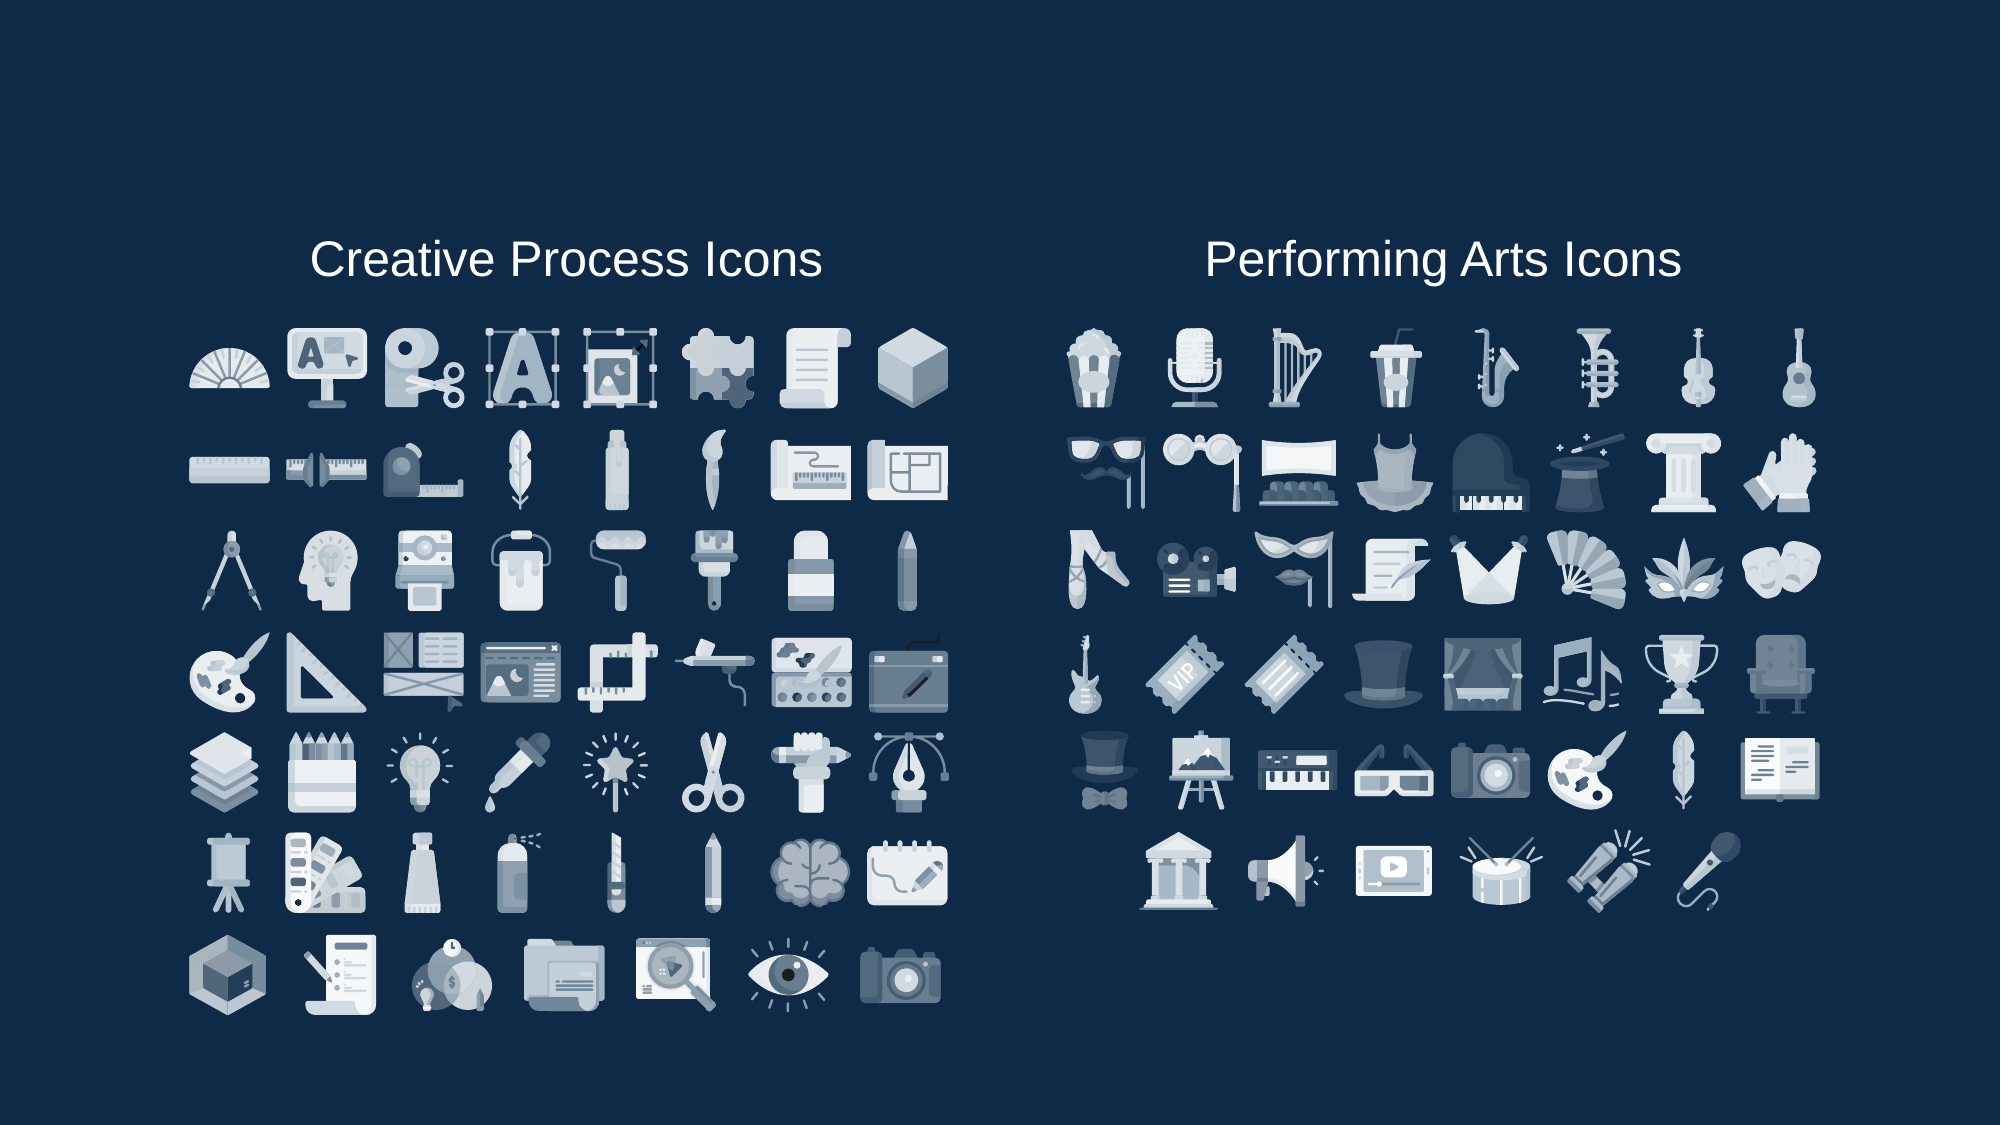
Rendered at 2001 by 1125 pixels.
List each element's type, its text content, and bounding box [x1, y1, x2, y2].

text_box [770, 439, 852, 501]
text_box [860, 946, 941, 1004]
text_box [1066, 436, 1146, 510]
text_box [868, 632, 949, 713]
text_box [490, 530, 552, 611]
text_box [1541, 636, 1622, 712]
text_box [1575, 328, 1620, 408]
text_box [483, 732, 552, 813]
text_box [206, 832, 250, 914]
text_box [1070, 730, 1140, 810]
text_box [1254, 531, 1334, 609]
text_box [395, 530, 455, 611]
title Creative Process Icons [185, 206, 948, 312]
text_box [605, 429, 629, 511]
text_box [1167, 328, 1222, 408]
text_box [189, 934, 267, 1016]
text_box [701, 429, 727, 511]
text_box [681, 327, 754, 409]
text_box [779, 327, 852, 409]
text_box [303, 934, 377, 1016]
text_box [1355, 845, 1432, 897]
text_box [1370, 328, 1423, 408]
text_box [380, 327, 468, 409]
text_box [1675, 831, 1743, 911]
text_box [1458, 836, 1545, 906]
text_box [607, 832, 626, 914]
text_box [897, 530, 918, 611]
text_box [1247, 835, 1325, 907]
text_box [1543, 730, 1627, 810]
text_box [1681, 328, 1716, 408]
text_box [1740, 737, 1820, 803]
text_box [1443, 637, 1523, 711]
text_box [1244, 634, 1325, 715]
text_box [1268, 328, 1323, 408]
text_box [485, 327, 560, 409]
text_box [497, 832, 542, 914]
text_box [1545, 530, 1627, 610]
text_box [1644, 634, 1719, 715]
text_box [705, 832, 722, 914]
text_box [383, 632, 464, 713]
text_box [787, 530, 834, 611]
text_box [287, 327, 368, 409]
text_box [523, 938, 605, 1012]
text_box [286, 452, 367, 488]
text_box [678, 732, 747, 813]
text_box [589, 530, 647, 611]
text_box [577, 632, 658, 713]
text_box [1144, 634, 1225, 715]
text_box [1259, 439, 1339, 506]
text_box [1356, 433, 1434, 513]
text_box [286, 632, 371, 713]
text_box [877, 327, 949, 409]
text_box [866, 840, 949, 906]
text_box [1740, 540, 1823, 599]
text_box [767, 732, 852, 813]
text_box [509, 429, 532, 511]
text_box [1746, 634, 1815, 715]
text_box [189, 456, 270, 484]
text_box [1354, 743, 1434, 797]
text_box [771, 637, 852, 708]
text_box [1156, 542, 1237, 598]
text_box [747, 937, 829, 1013]
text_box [1452, 433, 1530, 513]
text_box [766, 838, 854, 908]
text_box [1066, 634, 1105, 715]
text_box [1342, 640, 1425, 709]
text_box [583, 327, 658, 409]
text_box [1782, 328, 1816, 408]
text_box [189, 732, 260, 813]
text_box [185, 632, 270, 713]
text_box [1448, 534, 1530, 605]
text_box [284, 832, 366, 914]
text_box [1068, 529, 1131, 610]
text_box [688, 530, 739, 611]
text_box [1065, 328, 1123, 408]
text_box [385, 732, 454, 813]
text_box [480, 642, 561, 703]
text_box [200, 530, 263, 611]
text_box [1644, 537, 1724, 603]
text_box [189, 347, 271, 389]
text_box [1742, 433, 1818, 513]
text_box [581, 732, 649, 813]
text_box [1257, 749, 1338, 791]
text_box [1566, 828, 1652, 914]
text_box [1474, 327, 1521, 408]
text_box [1138, 831, 1219, 911]
title Performing Arts Icons [1062, 206, 1825, 312]
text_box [297, 530, 360, 611]
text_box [287, 732, 357, 813]
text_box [1549, 433, 1626, 513]
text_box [1169, 730, 1234, 810]
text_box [868, 732, 950, 813]
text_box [1162, 433, 1243, 513]
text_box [867, 439, 949, 501]
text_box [1450, 742, 1531, 798]
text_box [1351, 538, 1432, 601]
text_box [383, 442, 464, 498]
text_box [409, 938, 493, 1012]
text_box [1642, 433, 1725, 513]
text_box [1672, 730, 1695, 810]
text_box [635, 938, 717, 1012]
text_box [673, 638, 755, 707]
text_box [404, 832, 441, 914]
